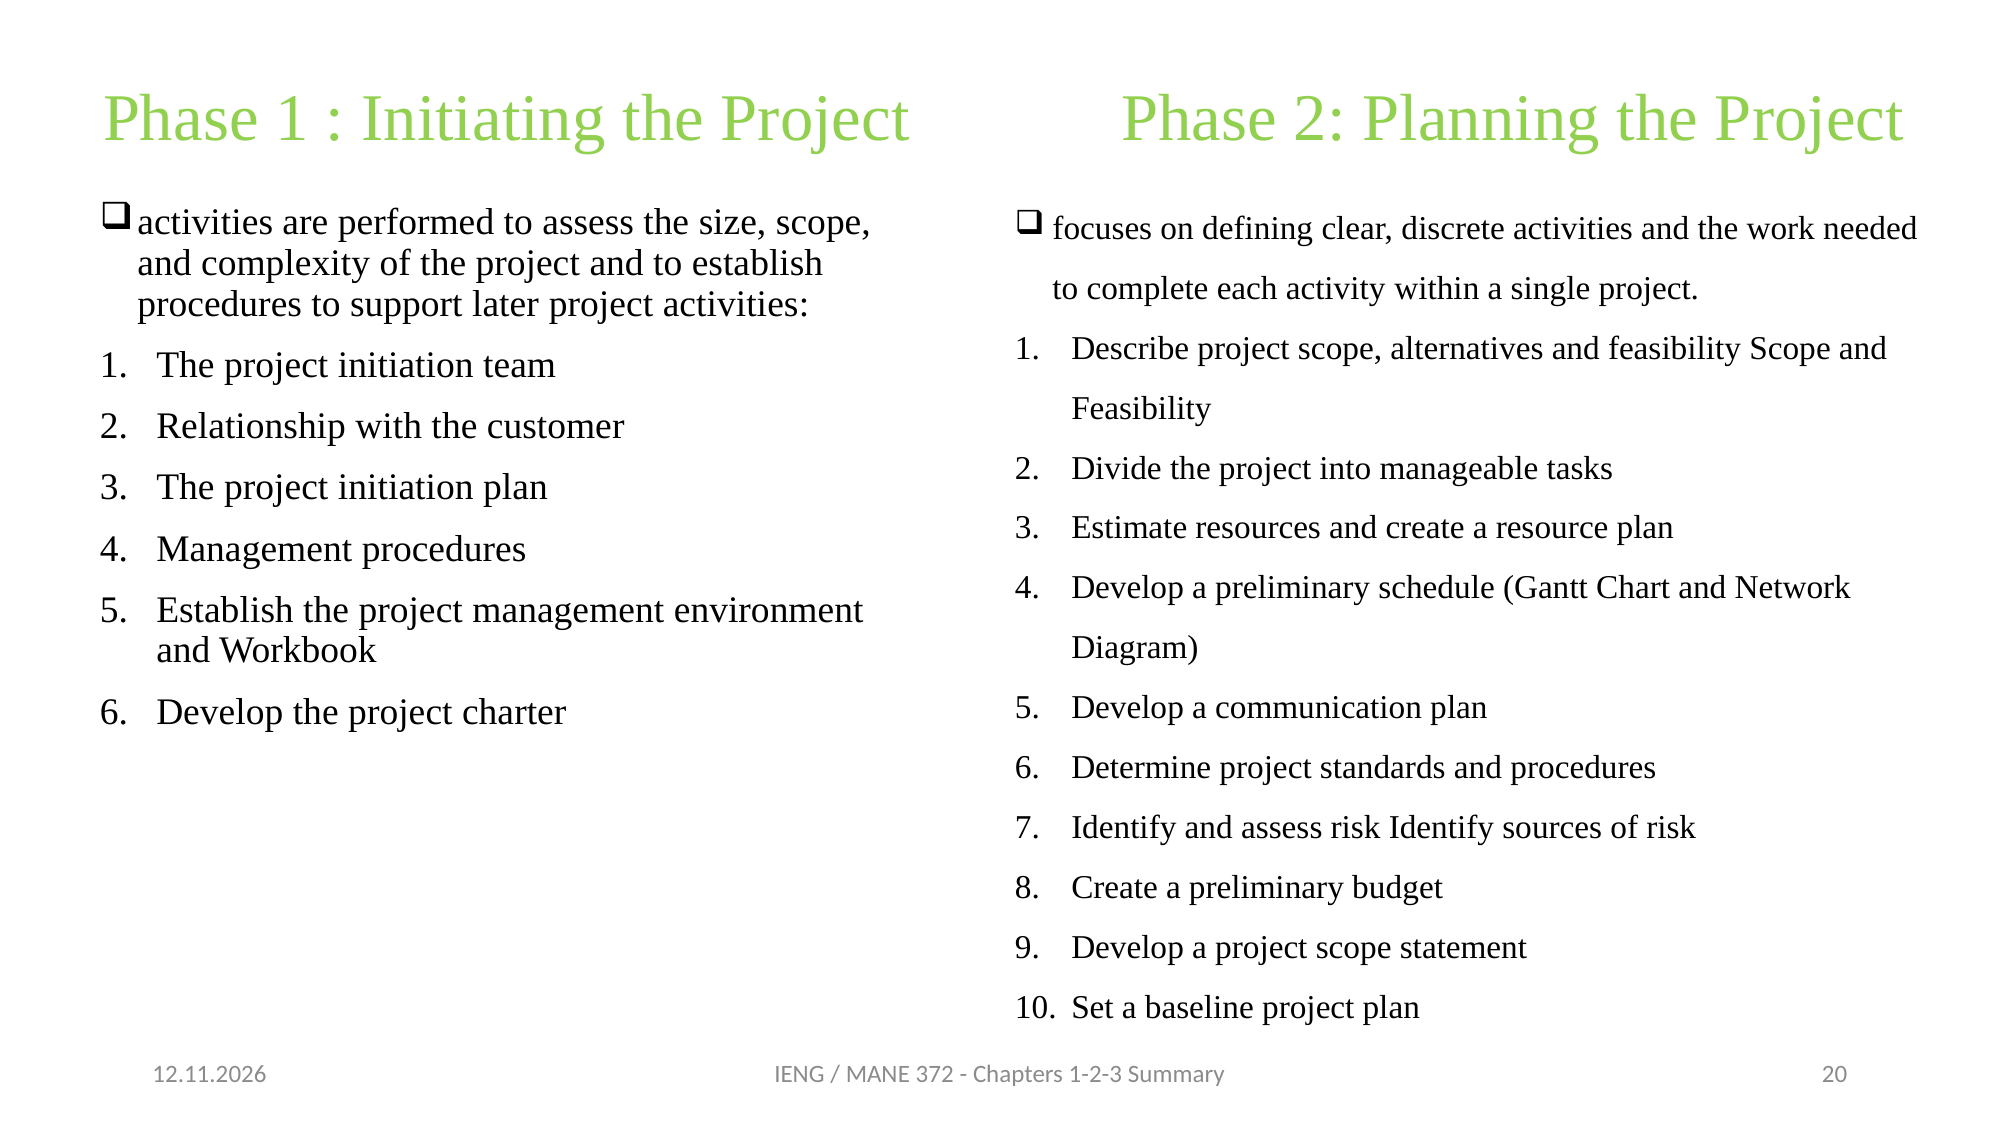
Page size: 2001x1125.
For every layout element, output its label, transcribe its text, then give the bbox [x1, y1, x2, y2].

slide_number 20 [1412, 1042, 1863, 1103]
list activities are performed to assess the size, scope, and complexity of the project and to establish procedures to support later project activities: The project initiation team Relationship with the customer The project initiation plan Management procedures Establish the project management environment and Workbook Develop the project charter [84, 195, 890, 932]
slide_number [137, 1042, 588, 1103]
text_box focuses on defining clear, discrete activities and the work needed to complete each activity within a single project. Describe project scope, alternatives and feasibility Scope and Feasibility Divide the project into manageable tasks Estimate resources and create a resource plan Develop a preliminary schedule (Gantt Chart and Network Diagram) Develop a communication plan Determine project standards and procedures Identify and assess risk Identify sources of risk Create a preliminary budget Develop a project scope statement Set a baseline project plan [999, 178, 1941, 915]
footer IENG / MANE 372 - Chapters 1-2-3 Summary [662, 1042, 1338, 1103]
title Phase 1 : Initiating the Project [88, 9, 972, 228]
text_box Phase 2: Planning the Project [1106, 9, 2000, 228]
